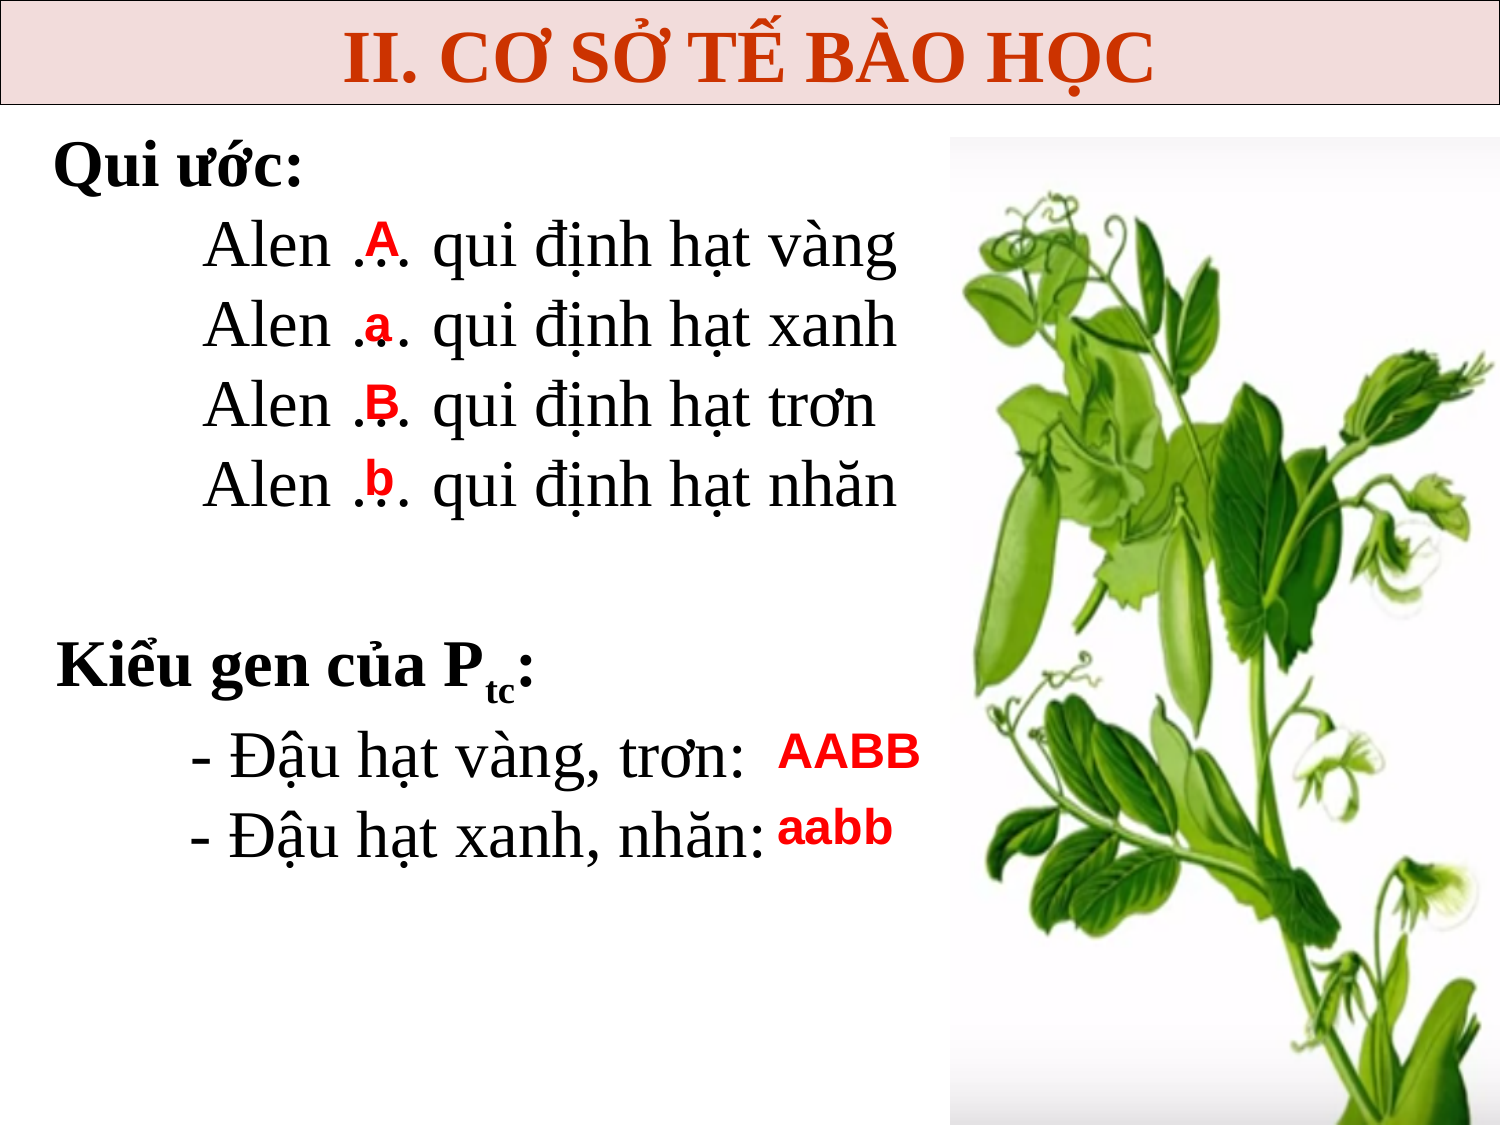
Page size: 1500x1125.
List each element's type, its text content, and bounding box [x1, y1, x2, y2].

picture [949, 137, 1500, 1125]
text_box Qui ước: Alen … qui định hạt vàng Alen … qui định hạt xanh Alen … qui định hạt trơn Alen … qui định hạt nhăn [37, 112, 963, 527]
text_box Kiểu gen của Ptc: - Đậu hạt vàng, trơn: - Đậu hạt xanh, nhăn: [24, 612, 825, 879]
text_box a [349, 284, 425, 359]
text_box b [349, 437, 425, 513]
text_box II. CƠ SỞ TẾ BÀO HỌC [0, 0, 1500, 105]
text_box AABB [762, 710, 944, 786]
text_box aabb [762, 786, 944, 862]
text_box B [349, 362, 425, 437]
text_box A [349, 199, 425, 274]
